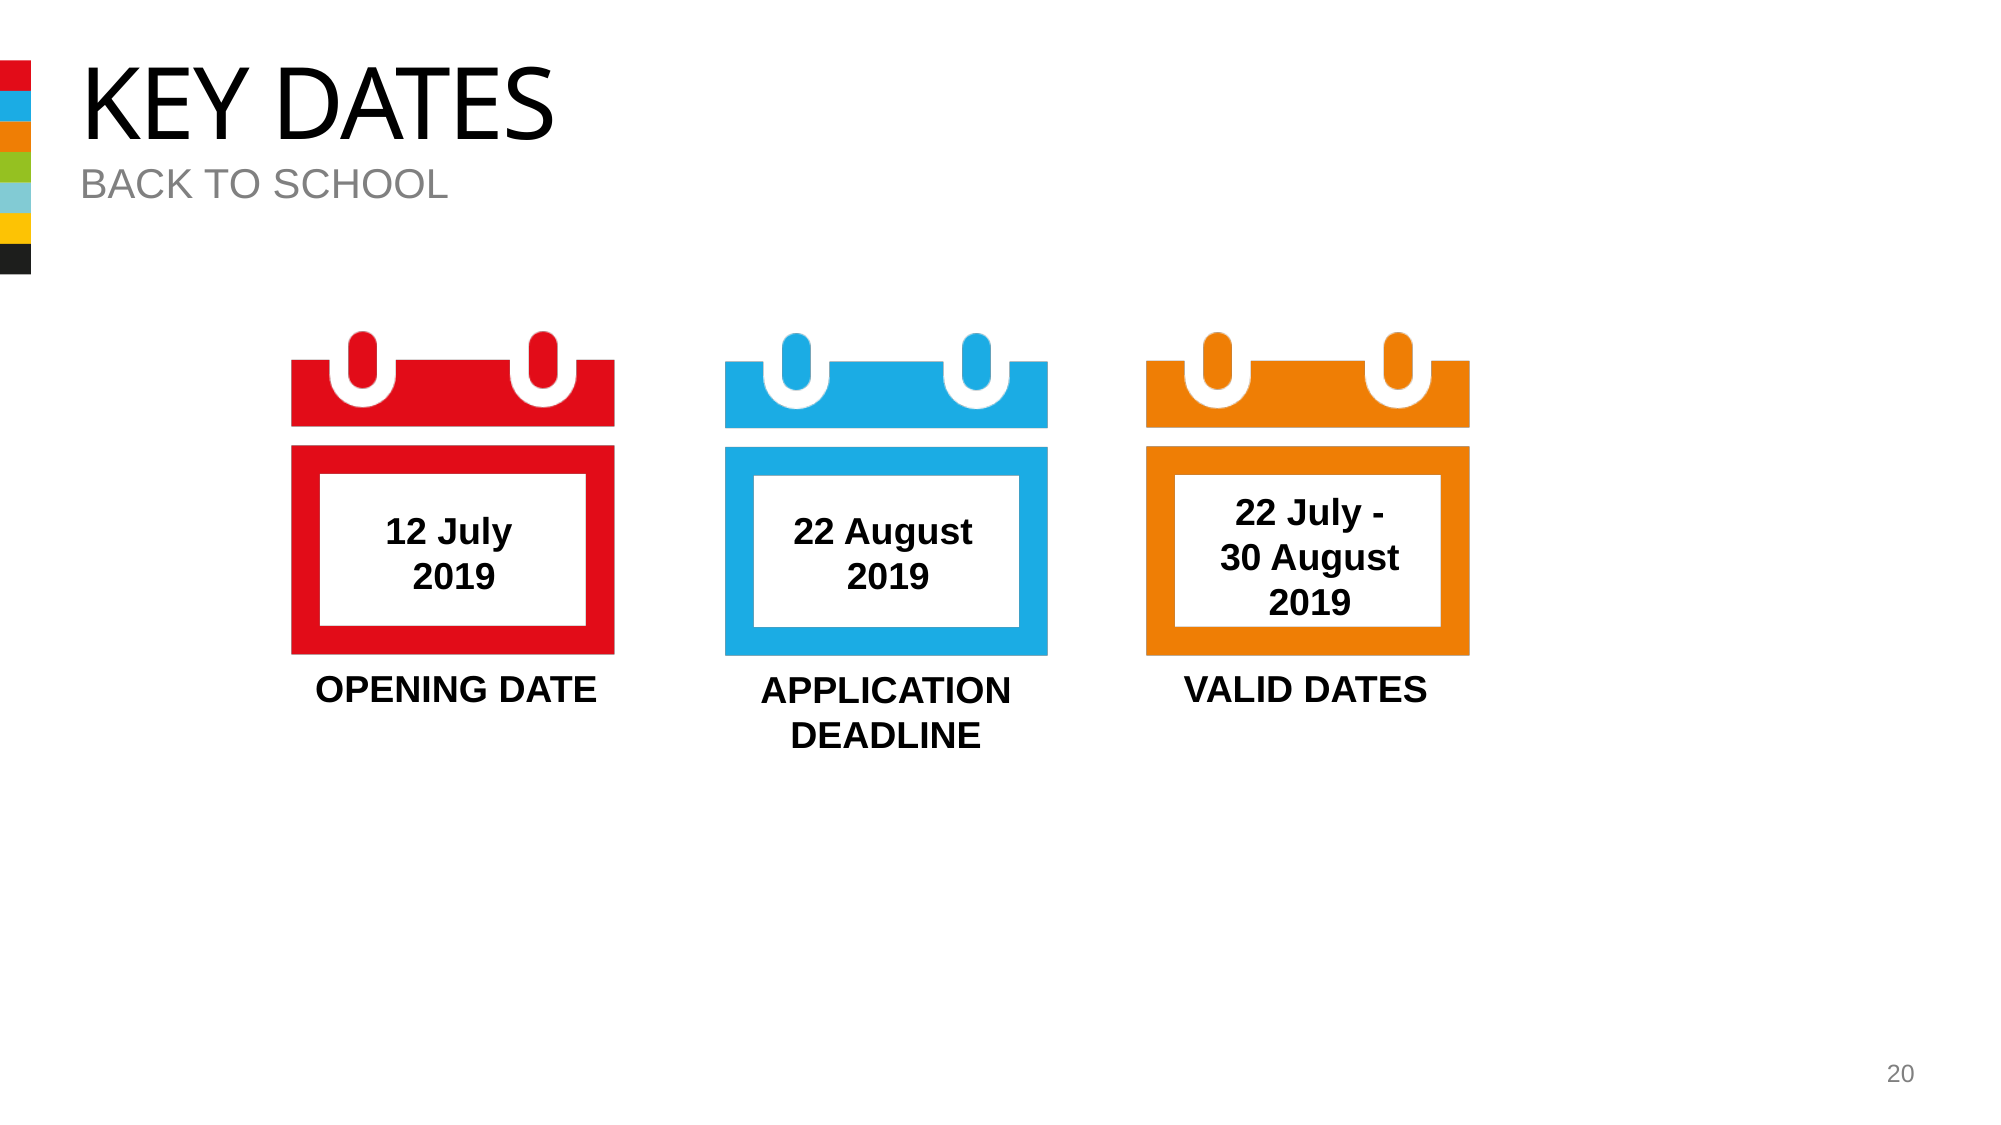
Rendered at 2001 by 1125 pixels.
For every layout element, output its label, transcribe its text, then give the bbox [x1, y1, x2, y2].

slide_number 20 [1845, 1057, 1915, 1087]
picture [225, 265, 1536, 722]
text_box APPLICATION DEADLINE [745, 722, 1027, 764]
title Key dates [79, 67, 1910, 146]
list BACK TO SChOOL [79, 162, 1915, 207]
